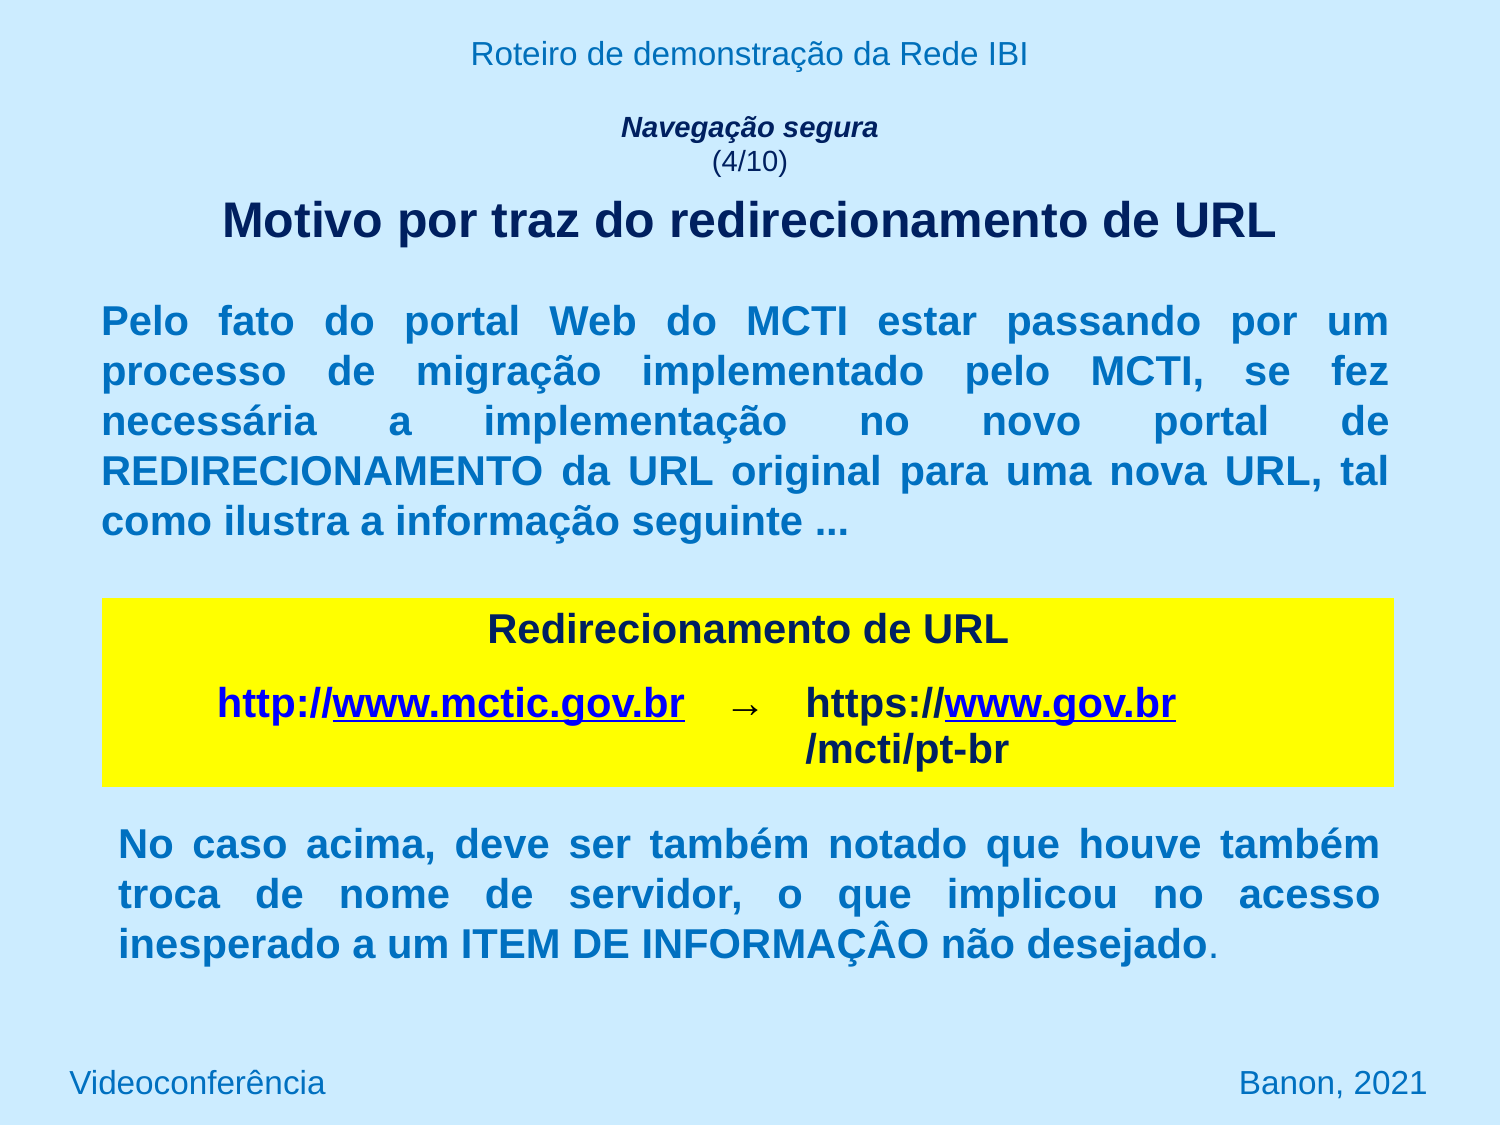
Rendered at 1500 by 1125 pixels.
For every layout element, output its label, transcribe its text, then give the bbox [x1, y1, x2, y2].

text_box Roteiro de demonstração da Rede IBI [0, 24, 1500, 80]
table_cell https://www.gov.br/mcti/pt-br [789, 672, 1394, 787]
text_box Navegação segura (4/10) Motivo por traz do redirecionamento de URL [109, 100, 1391, 268]
text_box Pelo fato do portal Web do MCTI estar passando por um processo de migração implementado pelo MCTI, se fez necessária a implementação no novo portal de REDIRECIONAMENTO da URL original para uma nova URL, tal como ilustra a informação seguinte ... [86, 286, 1405, 552]
text_box No caso acima, deve ser também notado que houve também troca de nome de servidor, o que implicou no acesso inesperado a um ITEM DE INFORMAÇÂO não desejado. [103, 809, 1396, 975]
table_cell http://www.mctic.gov.br [102, 672, 701, 787]
text_box Videoconferência Banon, 2021 [0, 1049, 1500, 1113]
table_header Redirecionamento de URL [102, 598, 1394, 672]
table_cell → [701, 672, 789, 787]
